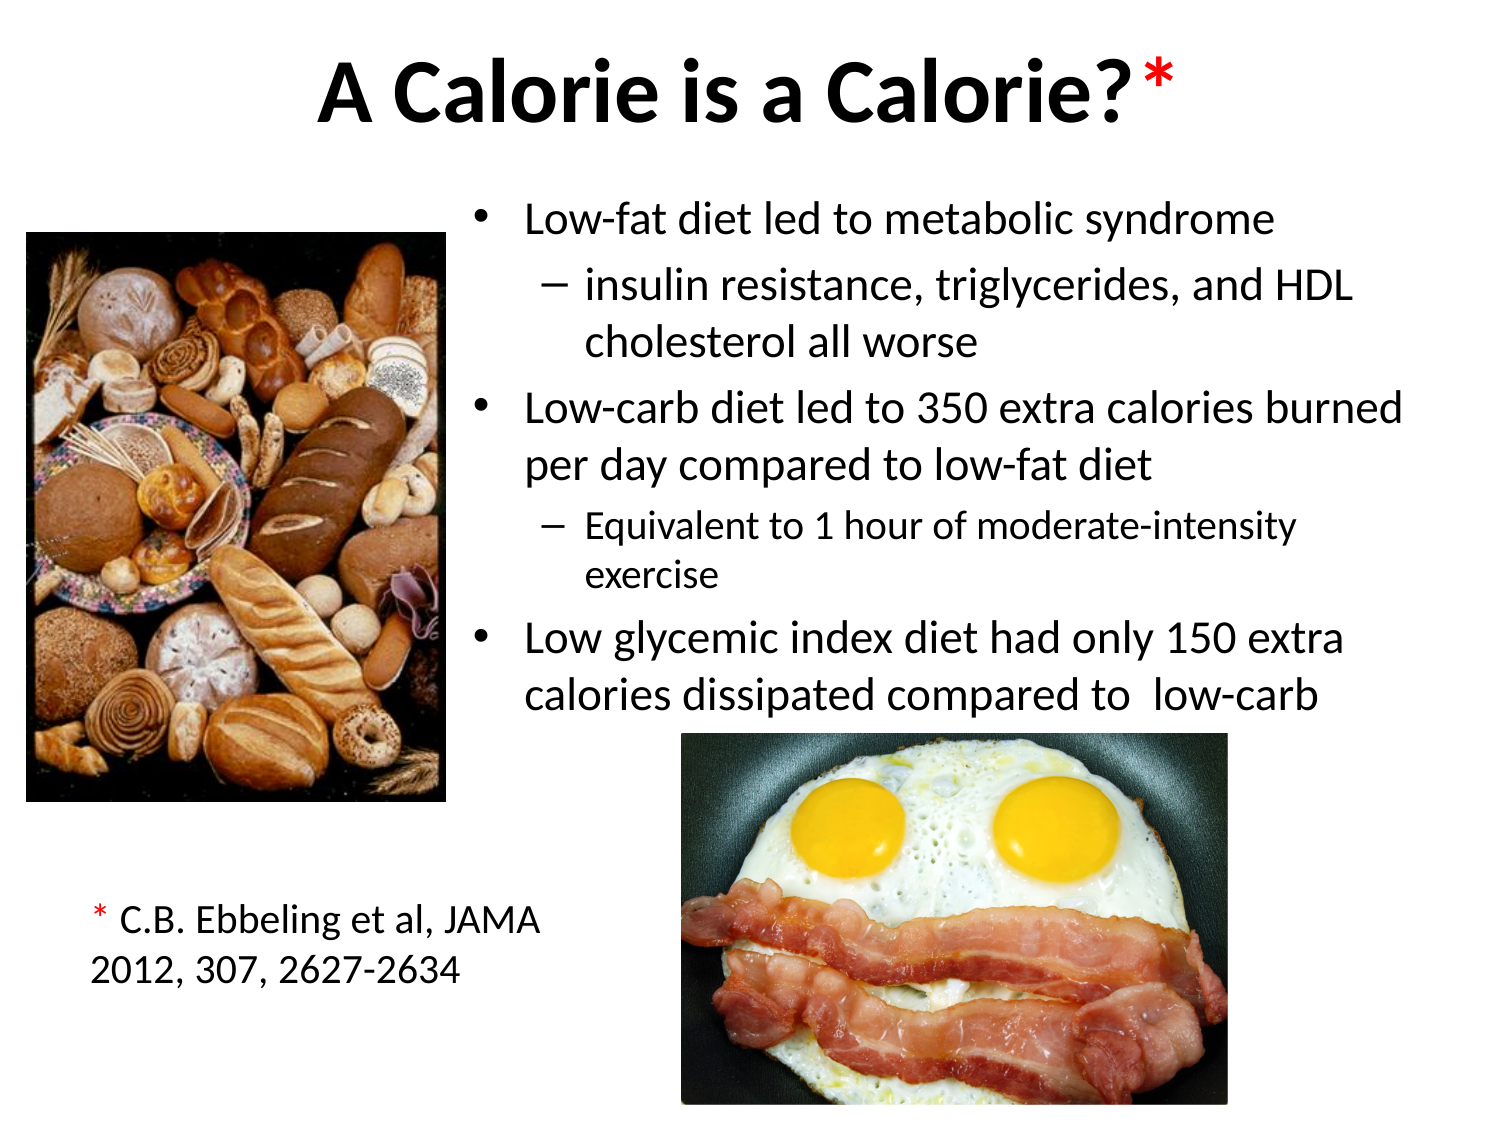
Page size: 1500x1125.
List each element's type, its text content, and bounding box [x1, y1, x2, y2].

title A Calorie is a Calorie?* [75, 0, 1425, 180]
picture [681, 732, 1228, 1105]
picture [26, 232, 446, 802]
text_box * C.B. Ebbeling et al, JAMA 2012, 307, 2627-2634 [75, 884, 584, 999]
list Low-fat diet led to metabolic syndrome insulin resistance, triglycerides, and HDL cholesterol all worse Low-carb diet led to 350 extra calories burned per day compared to low-fat diet Equivalent to 1 hour of moderate-intensity exercise Low glycemic index diet had only 150 extra calories dissipated compared to low-carb [457, 179, 1452, 736]
